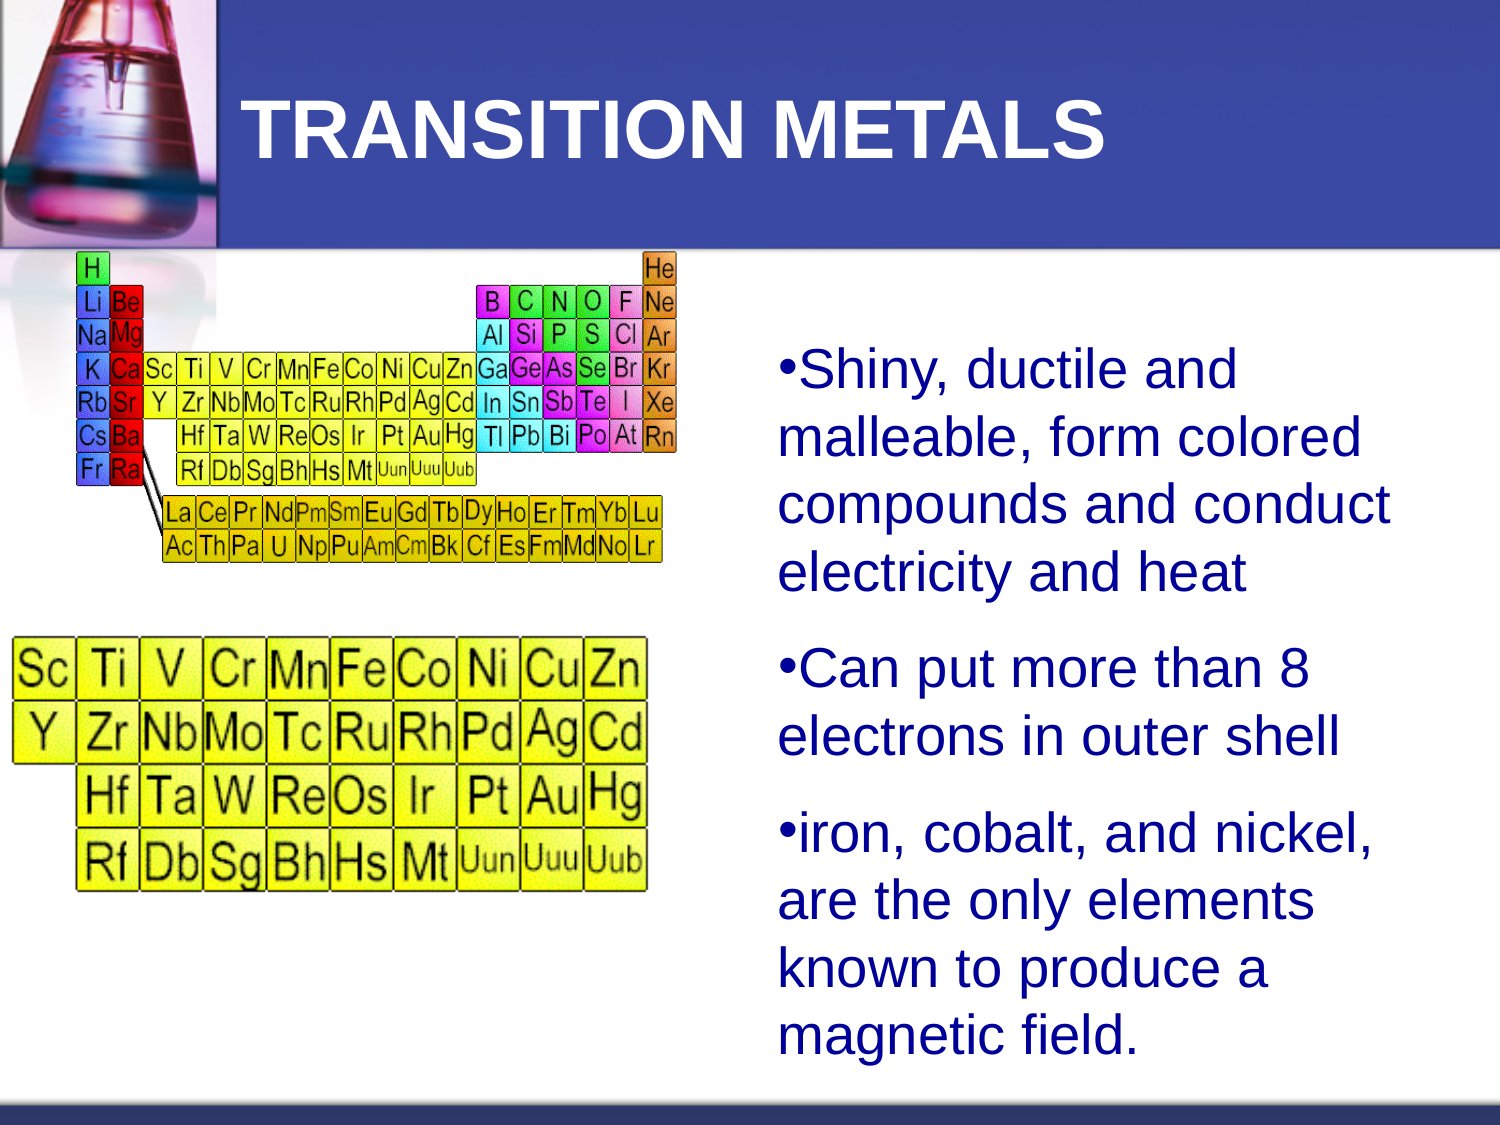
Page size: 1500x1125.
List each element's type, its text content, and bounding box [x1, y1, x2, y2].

picture [0, 0, 1500, 1125]
text_box Shiny, ductile and malleable, form colored compounds and conduct electricity and heat Can put more than 8 electrons in outer shell iron, cobalt, and nickel, are the only elements known to produce a magnetic field. [762, 324, 1425, 1047]
title TRANSITION METALS [225, 24, 1450, 225]
text_box [0, 1012, 913, 1088]
